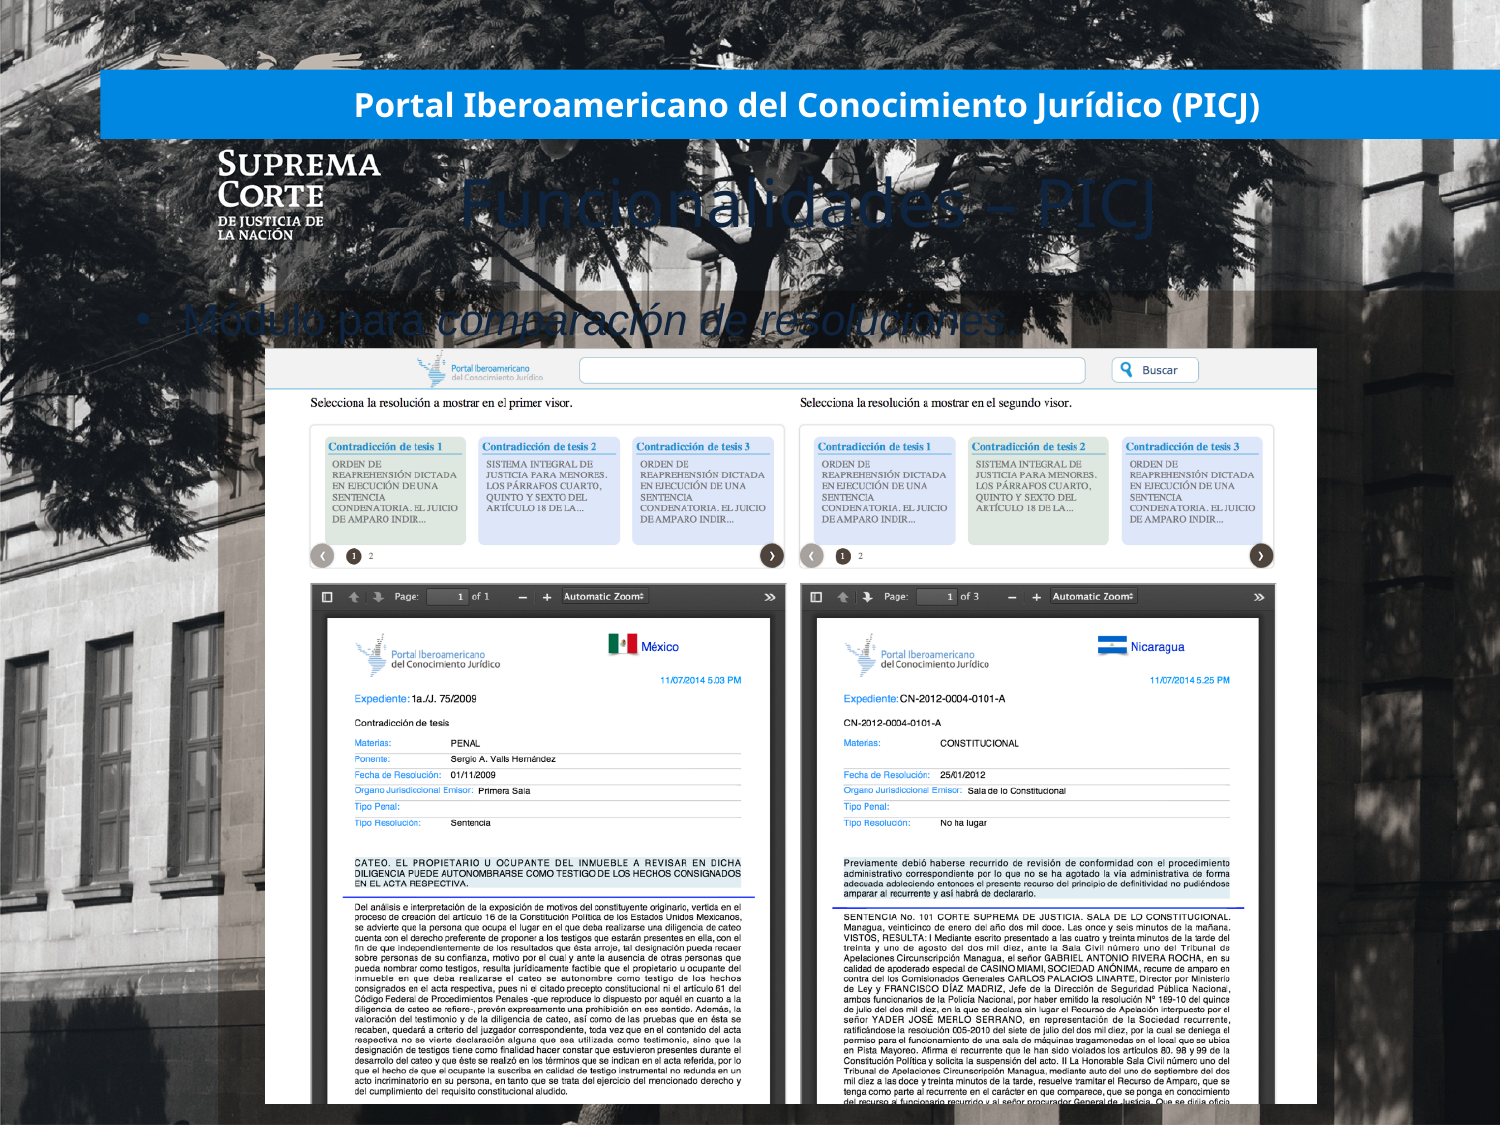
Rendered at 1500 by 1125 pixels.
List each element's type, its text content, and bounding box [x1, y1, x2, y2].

text_box Funcionalidades – PICJ Módulo para comparación de resoluciones. [135, 160, 1471, 1083]
title Portal Iberoamericano del Conocimiento Jurídico (PICJ) [100, 69, 1500, 139]
picture [0, 0, 1500, 1125]
